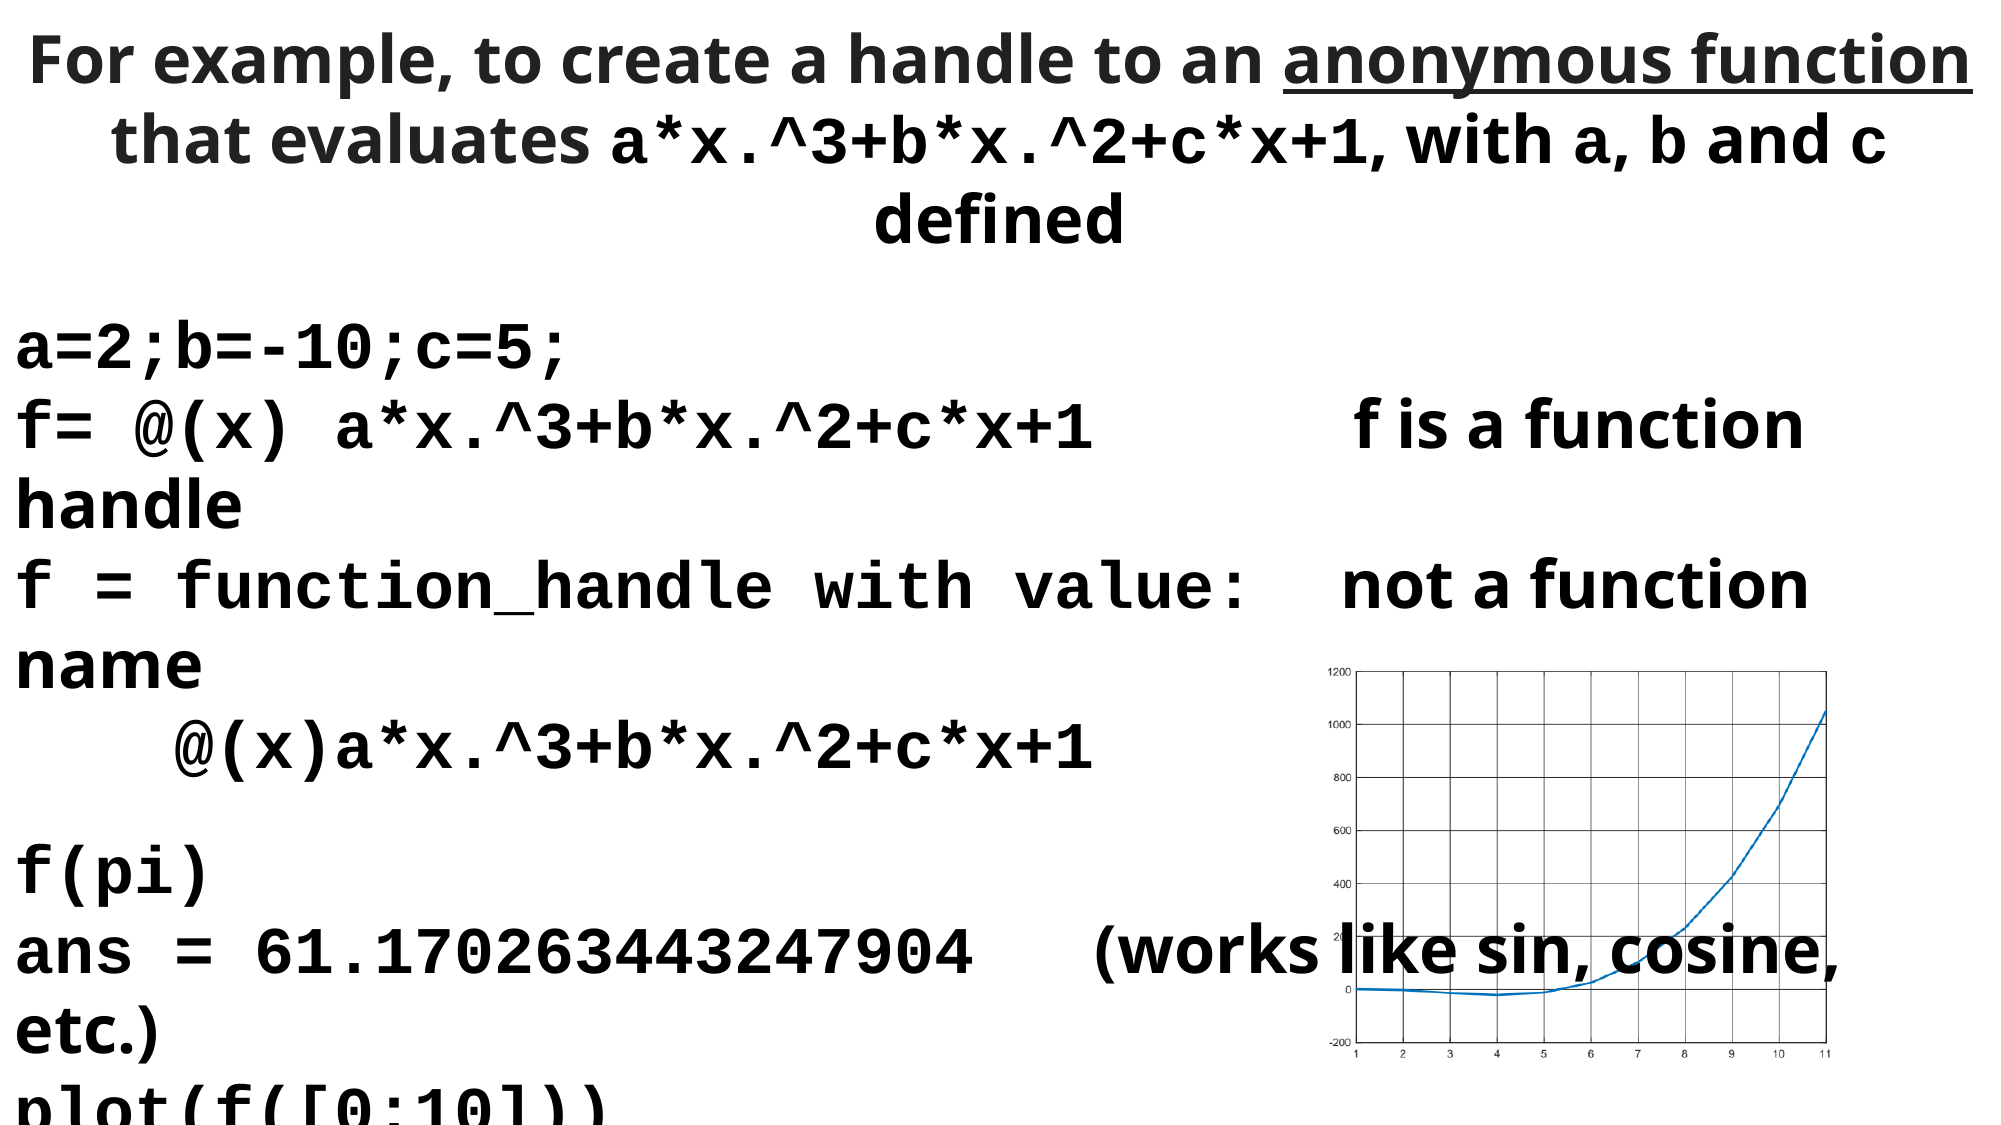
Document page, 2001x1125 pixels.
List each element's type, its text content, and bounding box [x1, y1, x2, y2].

text_box For example, to create a handle to an anonymous function that evaluates a*x.^3+b*x.^2+c*x+1, with a, b and c defined a=2;b=-10;c=5; f= @(x) a*x.^3+b*x.^2+c*x+1 f is a function handle f = function_handle with value: not a function name @(x)a*x.^3+b*x.^2+c*x+1 f(pi) ans = 61.170263443247904 (works like sin, cosine, etc.) plot(f([0:10])) >> integral(f,-5,5) ans =-8.233333333333331e+02 this works even if a, b and c are cleared after the definition [0, 9, 2000, 1125]
picture [1277, 637, 1882, 1091]
